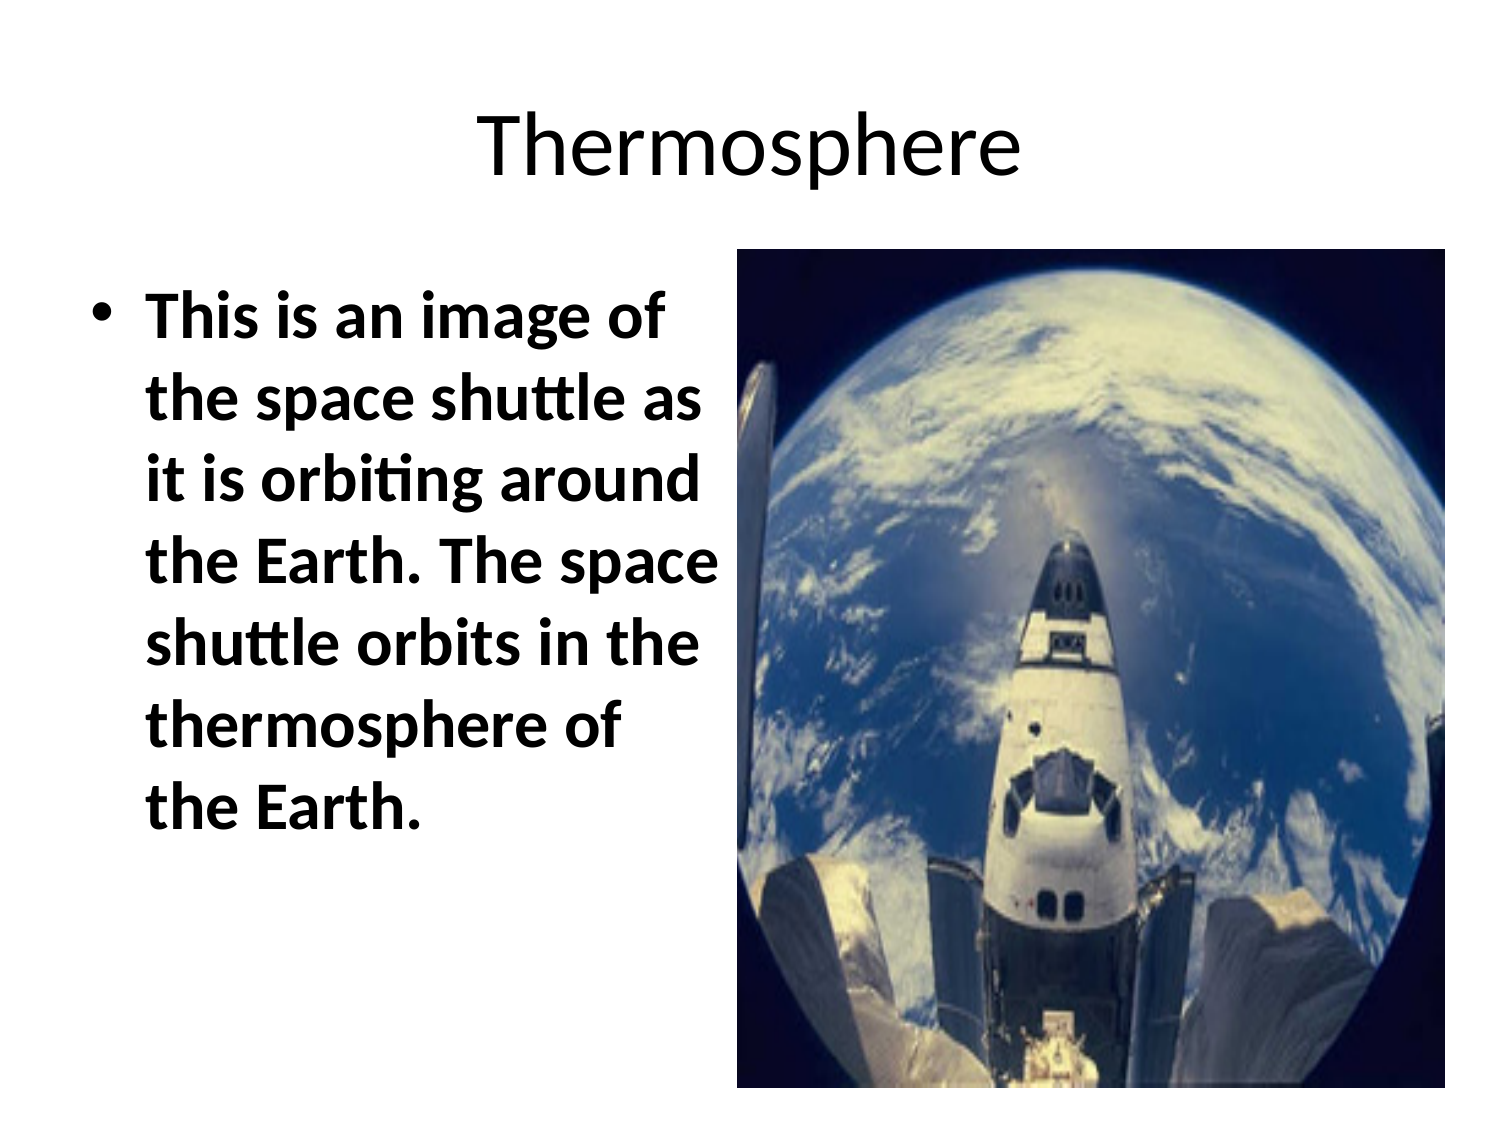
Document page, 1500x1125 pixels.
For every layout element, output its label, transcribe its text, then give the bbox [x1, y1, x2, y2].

title Thermosphere [75, 45, 1425, 233]
list This is an image of the space shuttle as it is orbiting around the Earth. The space shuttle orbits in the thermosphere of the Earth. [75, 262, 732, 1005]
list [737, 249, 1445, 1088]
